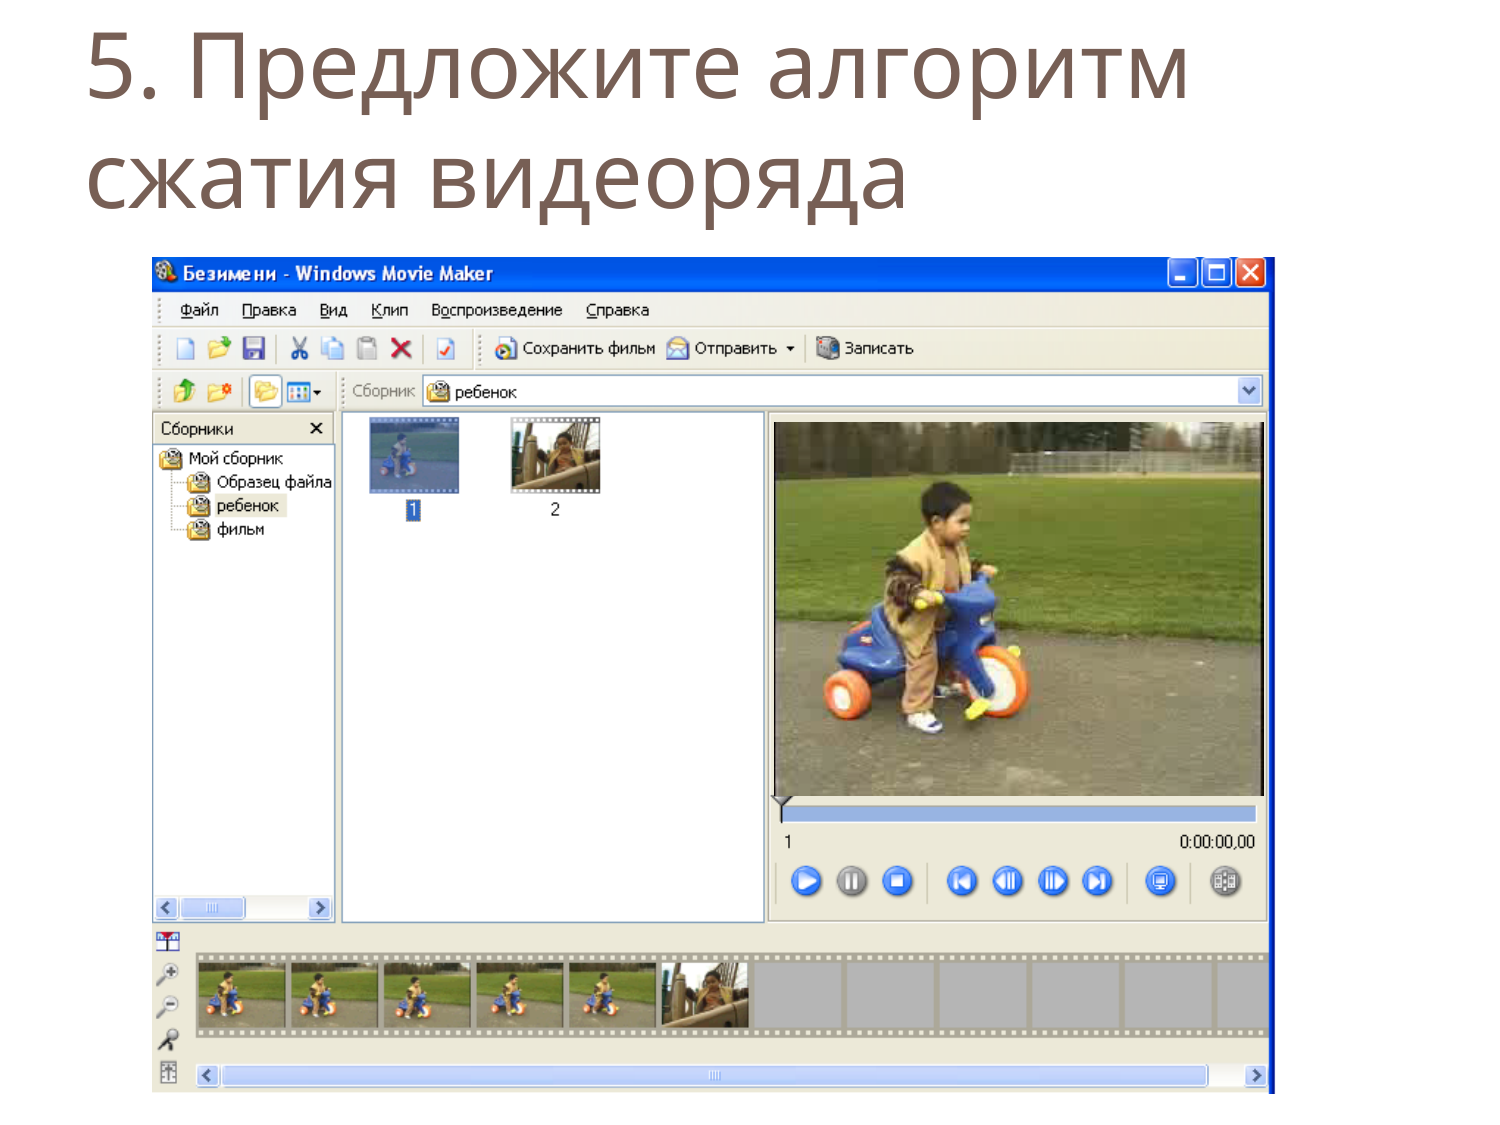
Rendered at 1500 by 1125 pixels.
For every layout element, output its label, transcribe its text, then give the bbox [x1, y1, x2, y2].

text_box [773, 421, 1265, 798]
text_box 5. Предложите алгоритм сжатия видеоряда [70, 0, 1421, 188]
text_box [151, 257, 1278, 1094]
